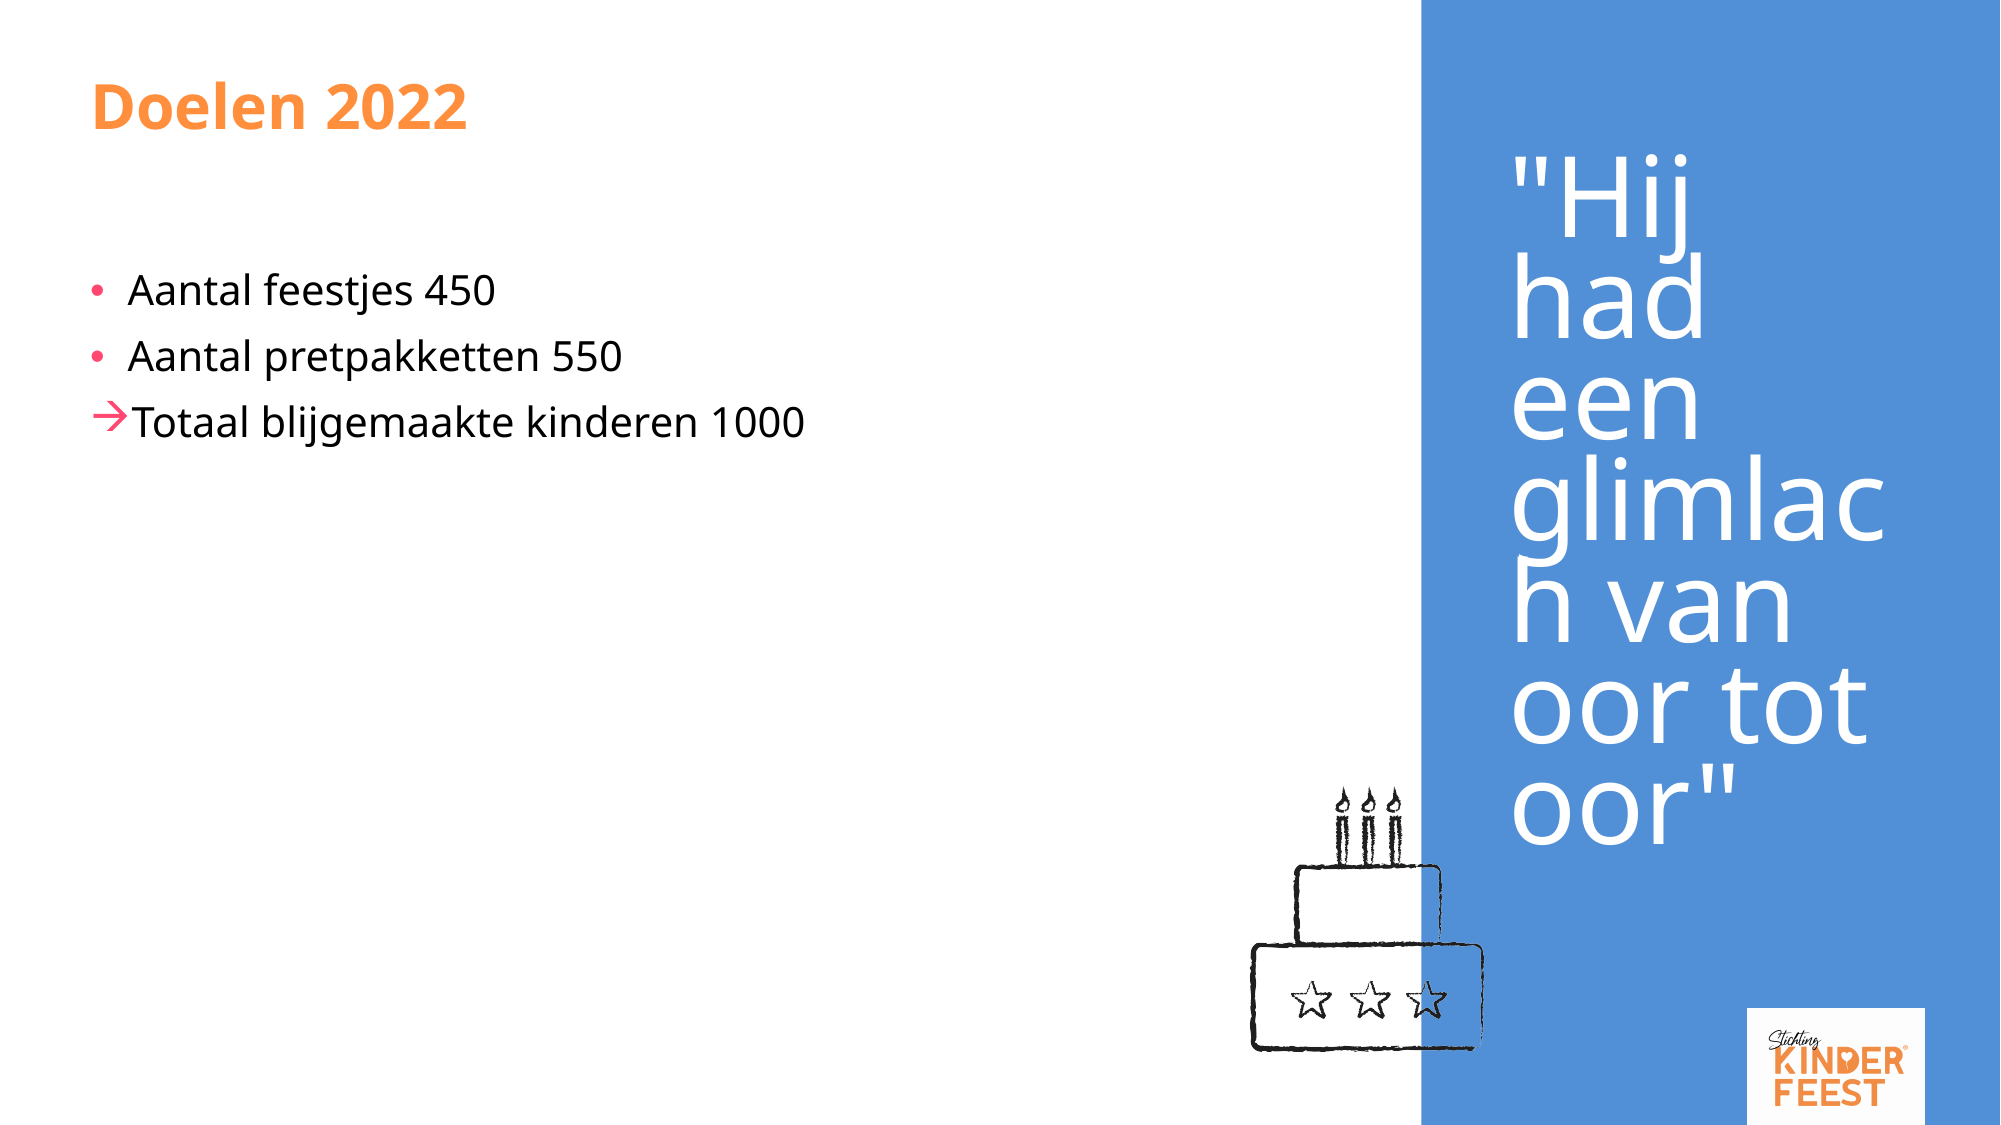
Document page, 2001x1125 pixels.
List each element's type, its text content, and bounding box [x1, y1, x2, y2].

title Doelen 2022 [75, 68, 1354, 249]
picture [1747, 1008, 1925, 1125]
list Aantal feestjes 450 Aantal pretpakketten 550 Totaal blijgemaakte kinderen 1000 [75, 262, 1354, 1002]
text_box "Hij had een glimlach van oor tot oor" [1494, 148, 1934, 872]
picture [1212, 766, 1525, 1080]
